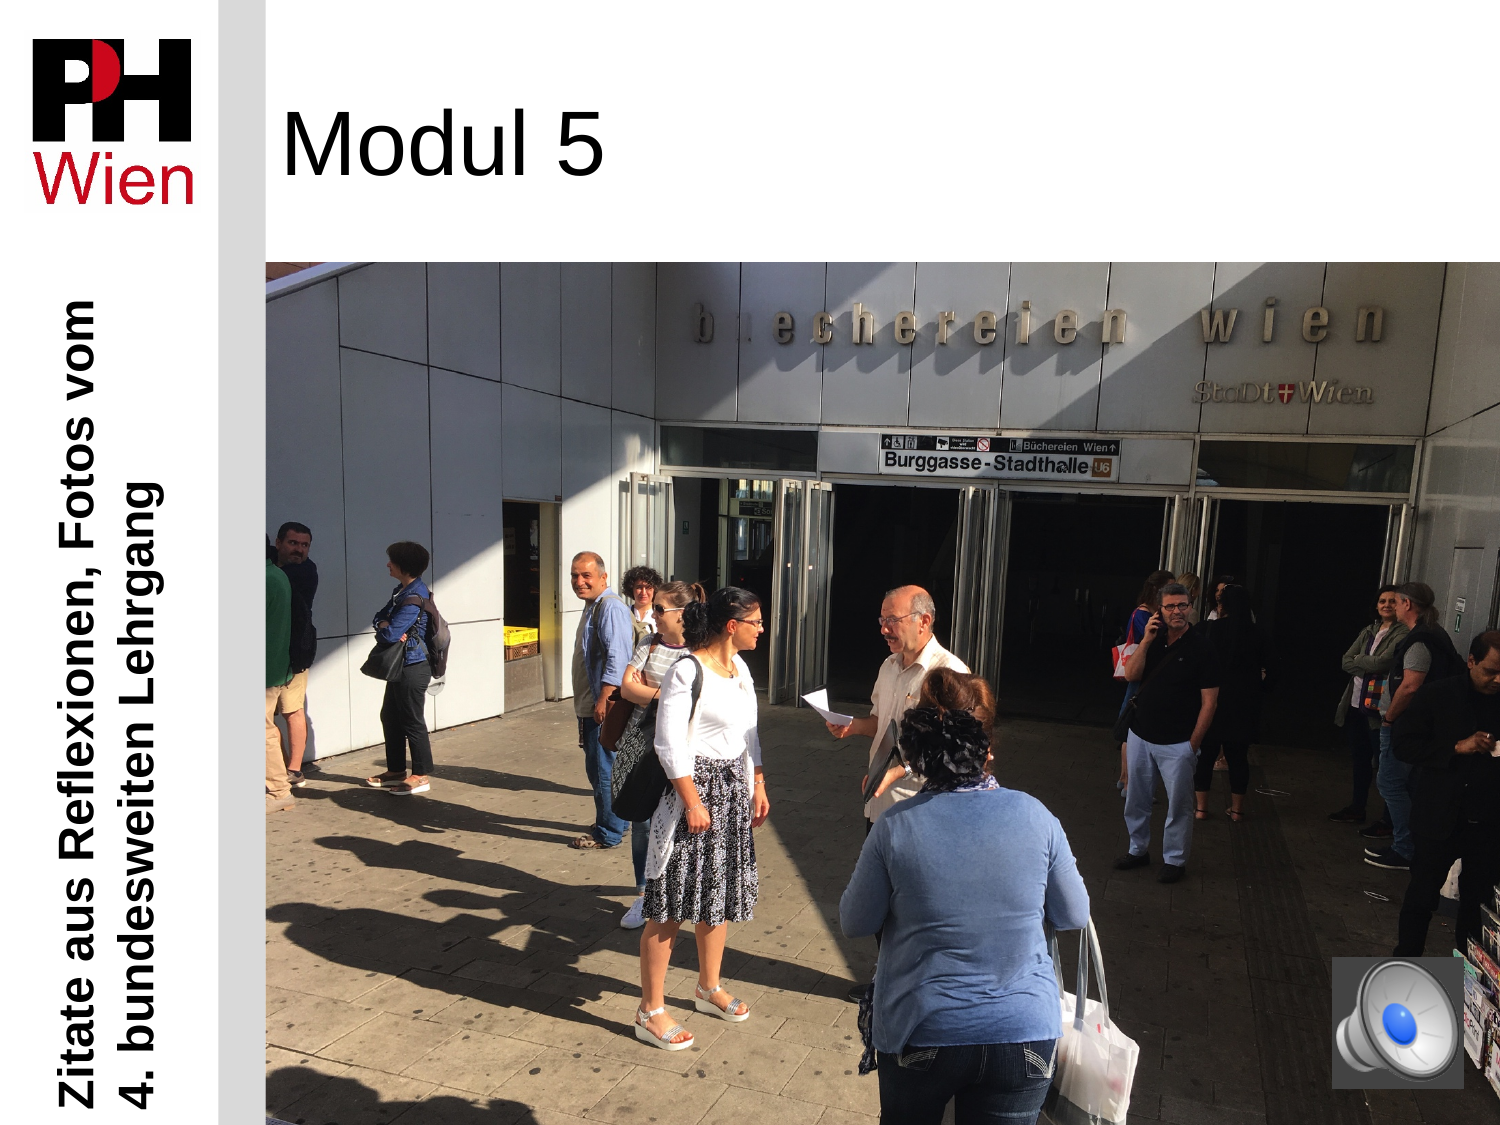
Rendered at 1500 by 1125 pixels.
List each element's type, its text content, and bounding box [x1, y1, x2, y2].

picture [24, 30, 201, 213]
text_box Zitate aus Reflexionen, Fotos vom 4. bundesweiten Lehrgang [0, 243, 207, 1125]
title Modul 5 [265, 45, 1483, 233]
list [265, 262, 1500, 1125]
picture [1330, 955, 1465, 1090]
